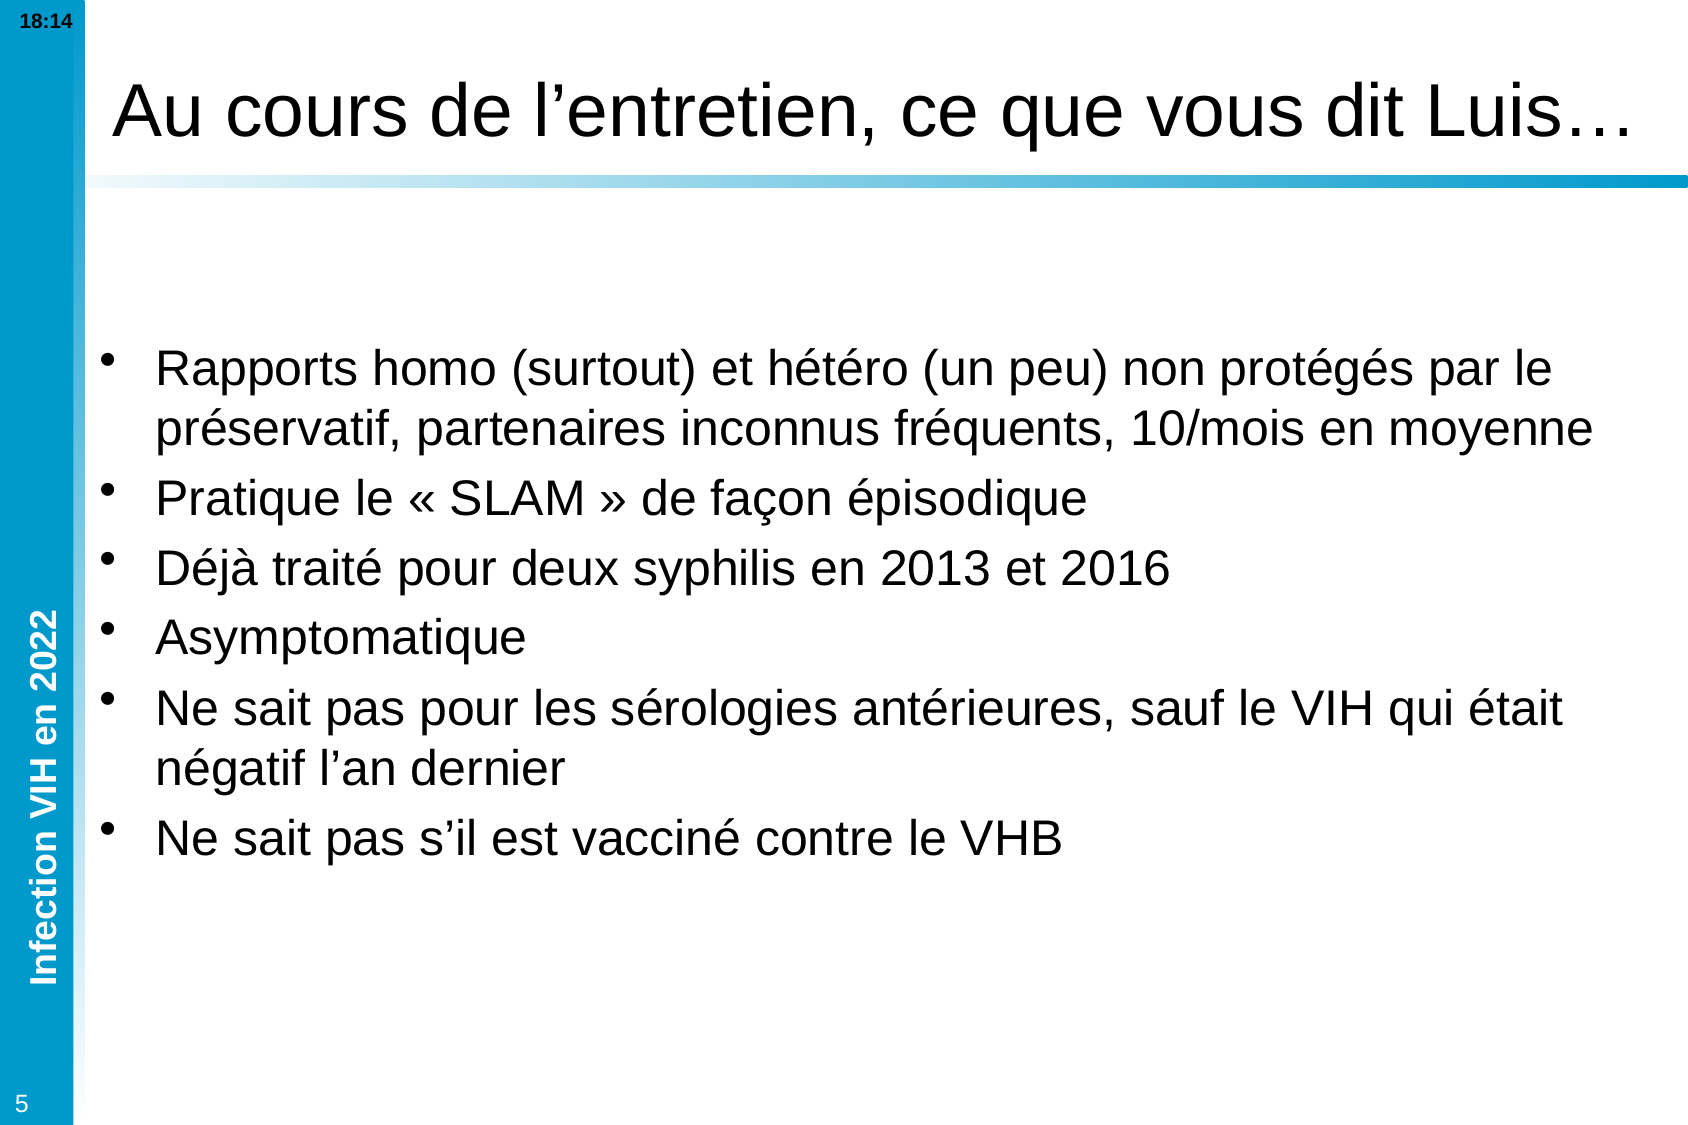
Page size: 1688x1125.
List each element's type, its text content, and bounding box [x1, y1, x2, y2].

title Au cours de l’entretien, ce que vous dit Luis… [84, 45, 1668, 169]
list Rapports homo (surtout) et hétéro (un peu) non protégés par le préservatif, partenaires inconnus fréquents, 10/mois en moyenne Pratique le « SLAM » de façon épisodique Déjà traité pour deux syphilis en 2013 et 2016 Asymptomatique Ne sait pas pour les sérologies antérieures, sauf le VIH qui était négatif l’an dernier Ne sait pas s’il est vacciné contre le VHB [84, 327, 1642, 1005]
